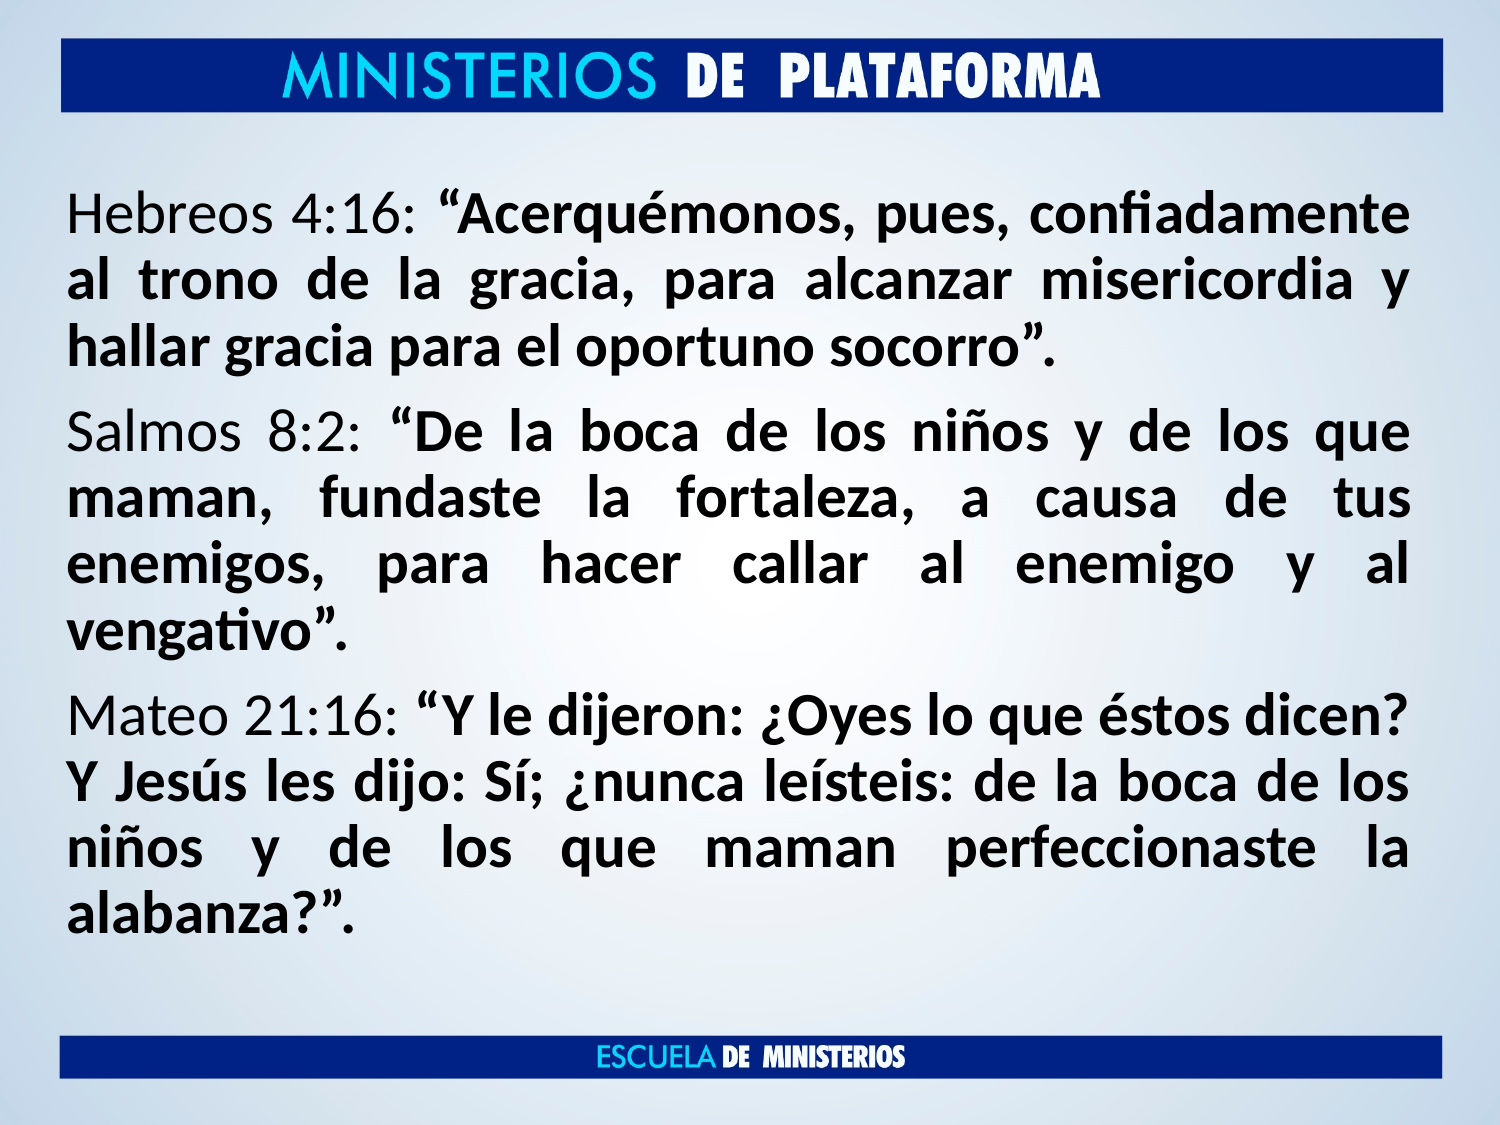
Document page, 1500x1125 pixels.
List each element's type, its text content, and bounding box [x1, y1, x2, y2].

picture [0, 0, 1500, 1125]
list Hebreos 4:16: “Acerquémonos, pues, confiadamente al trono de la gracia, para alcanzar misericordia y hallar gracia para el oportuno socorro”. Salmos 8:2: “De la boca de los niños y de los que maman, fundaste la fortaleza, a causa de tus enemigos, para hacer callar al enemigo y al vengativo”. Mateo 21:16: “Y le dijeron: ¿Oyes lo que éstos dicen? Y Jesús les dijo: Sí; ¿nunca leísteis: de la boca de los niños y de los que maman perfeccionaste la alabanza?”. [51, 173, 1427, 962]
